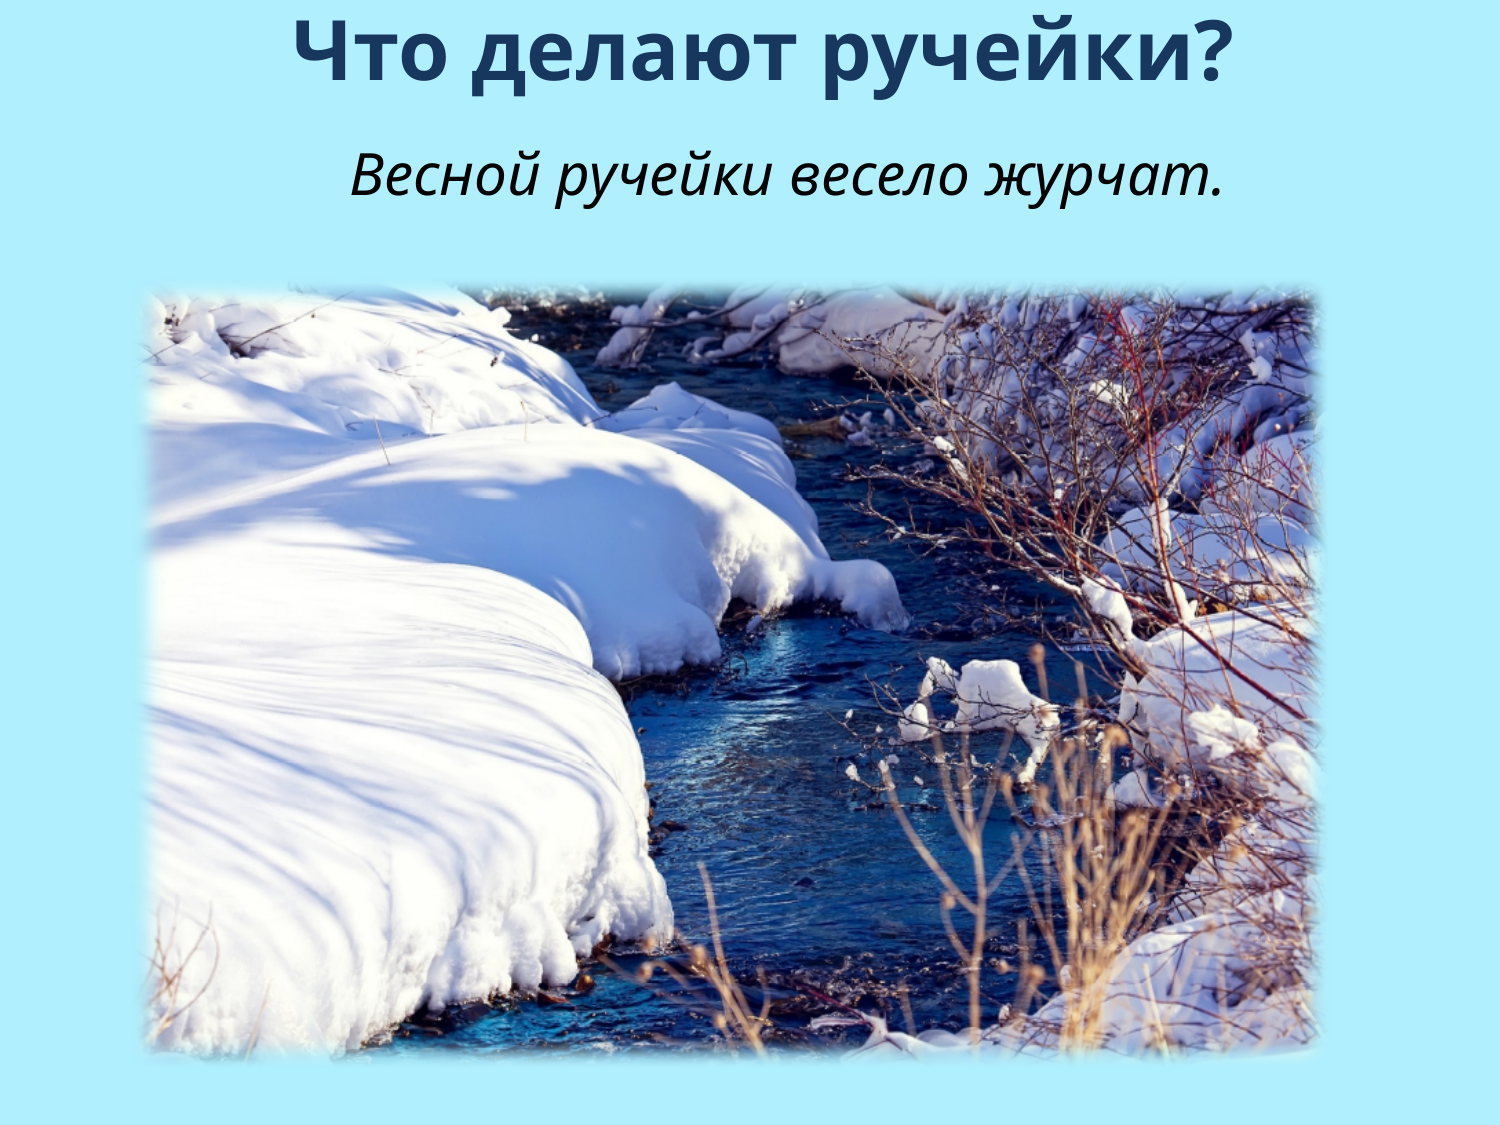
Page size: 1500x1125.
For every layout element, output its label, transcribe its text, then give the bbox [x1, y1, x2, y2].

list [131, 278, 1331, 1071]
text_box Весной ручейки весело журчат. [334, 129, 1242, 215]
title Что делают ручейки? [88, 3, 1439, 191]
